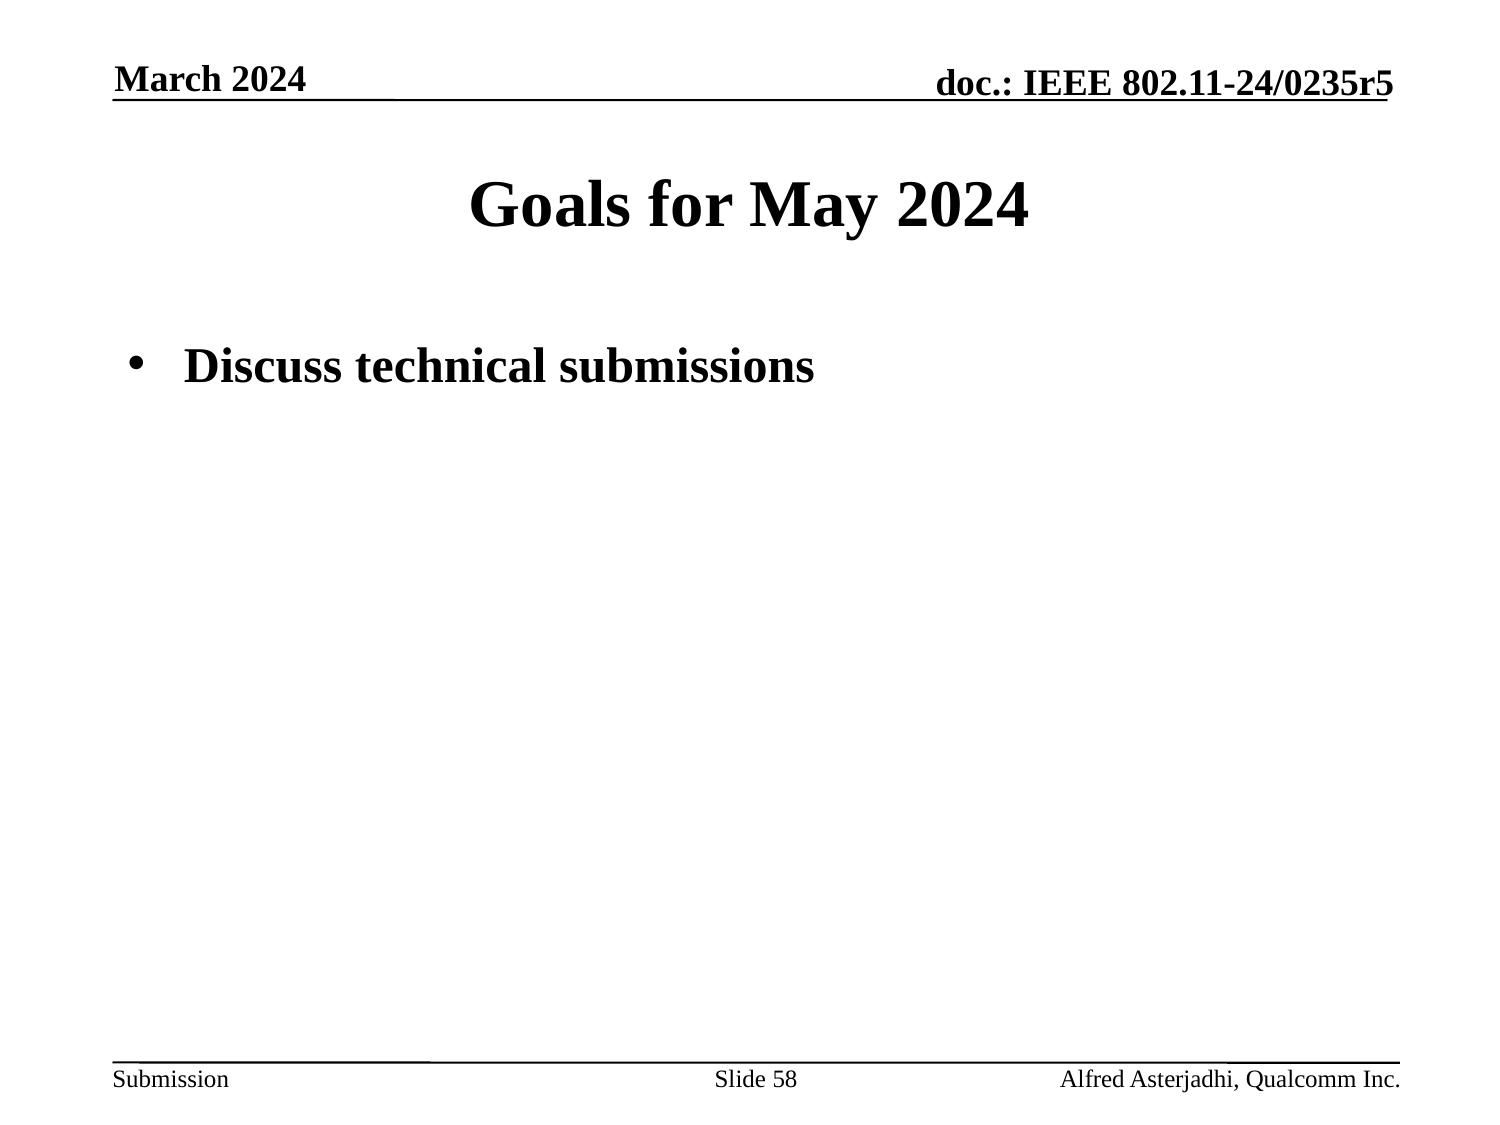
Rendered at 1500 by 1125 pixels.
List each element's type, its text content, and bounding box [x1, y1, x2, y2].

title Goals for May 2024 [112, 112, 1388, 288]
slide_number Slide 58 [712, 1061, 800, 1123]
list Discuss technical submissions [112, 324, 1388, 1000]
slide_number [114, 54, 423, 100]
footer Alfred Asterjadhi, Qualcomm Inc. [878, 1061, 1402, 1093]
